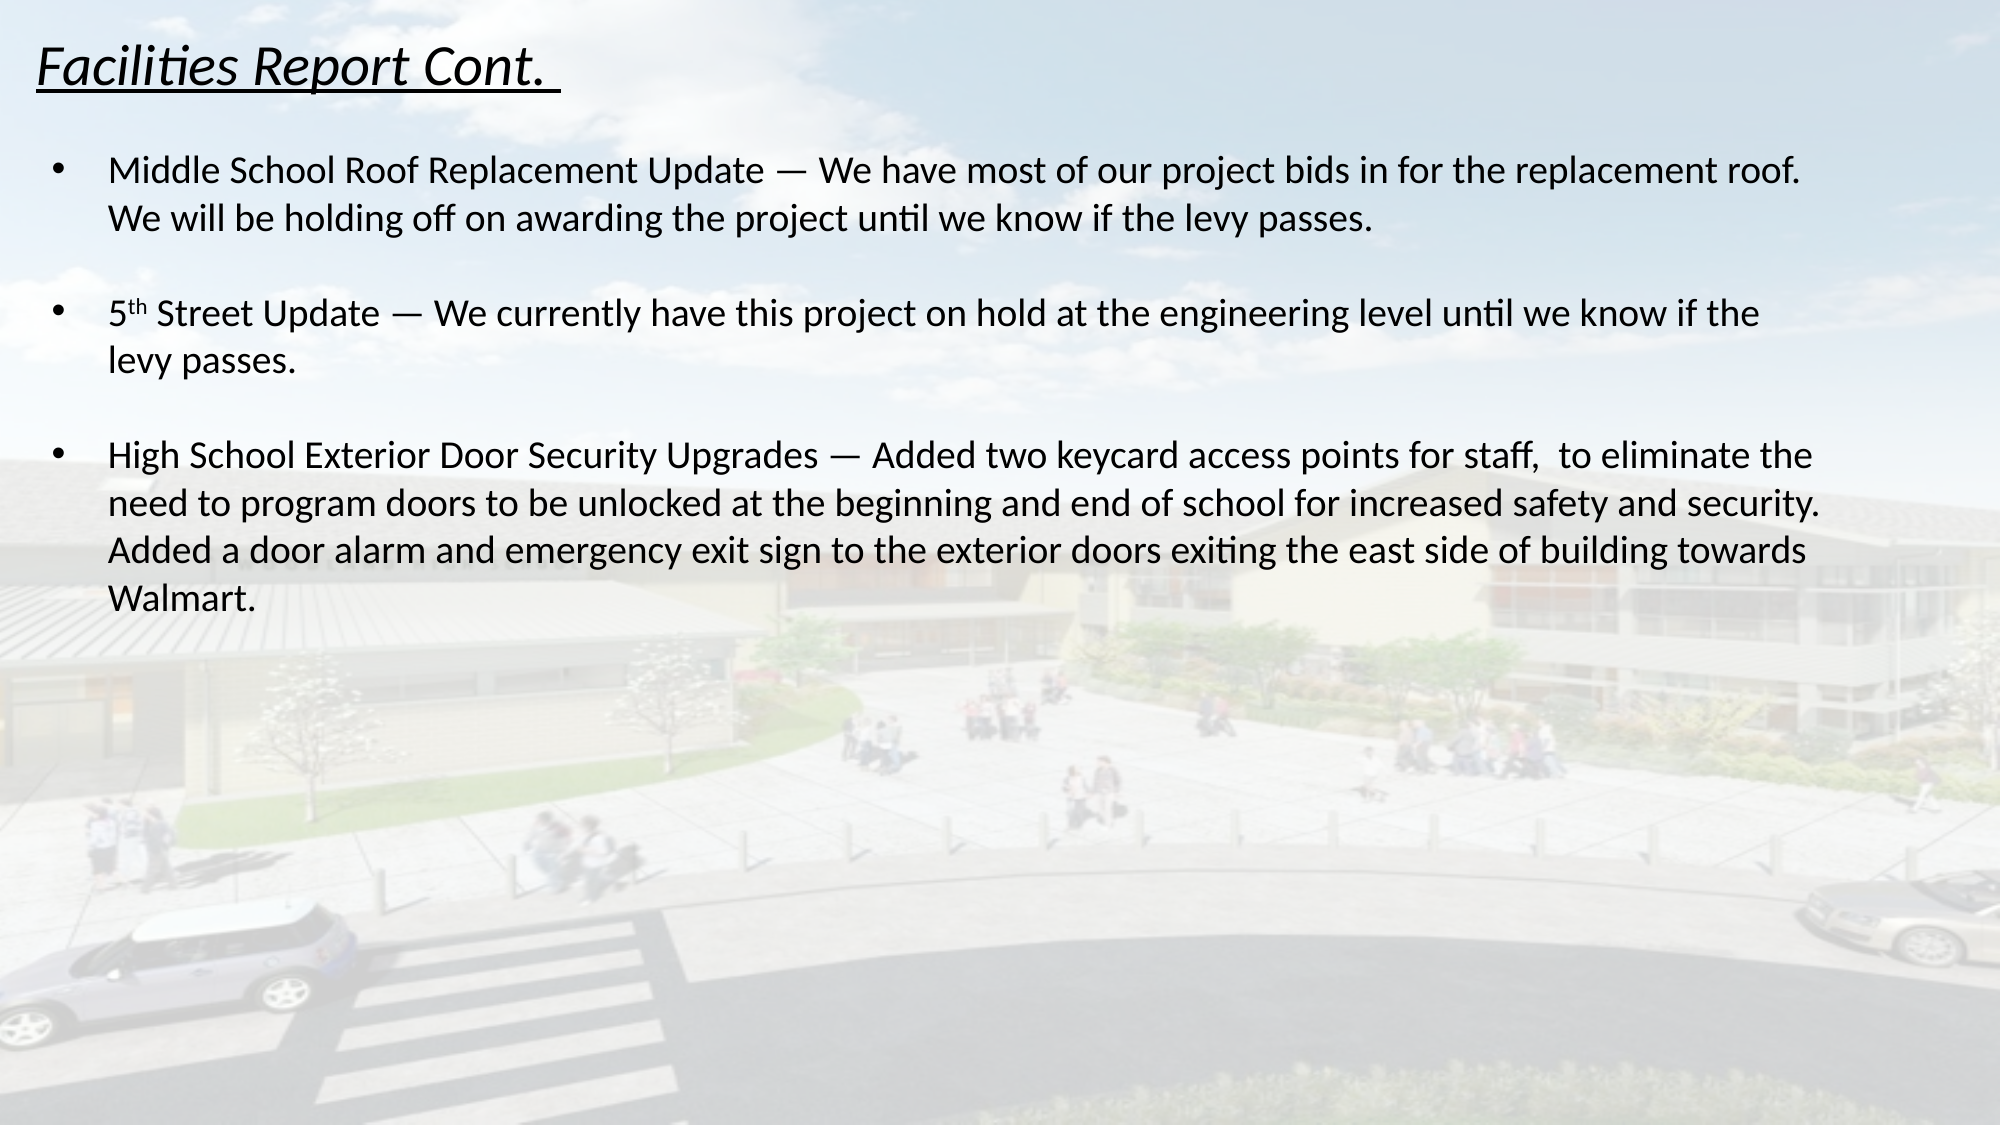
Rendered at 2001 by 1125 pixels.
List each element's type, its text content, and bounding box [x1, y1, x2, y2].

title Facilities Report Cont. [21, 21, 1747, 112]
text_box Middle School Roof Replacement Update — We have most of our project bids in for the replacement roof. We will be holding off on awarding the project until we know if the levy passes. 5th Street Update — We currently have this project on hold at the engineering level until we know if the levy passes. High School Exterior Door Security Upgrades — Added two keycard access points for staff, to eliminate the need to program doors to be unlocked at the beginning and end of school for increased safety and security. Added a door alarm and emergency exit sign to the exterior doors exiting the east side of building towards Walmart. [36, 89, 1848, 1125]
